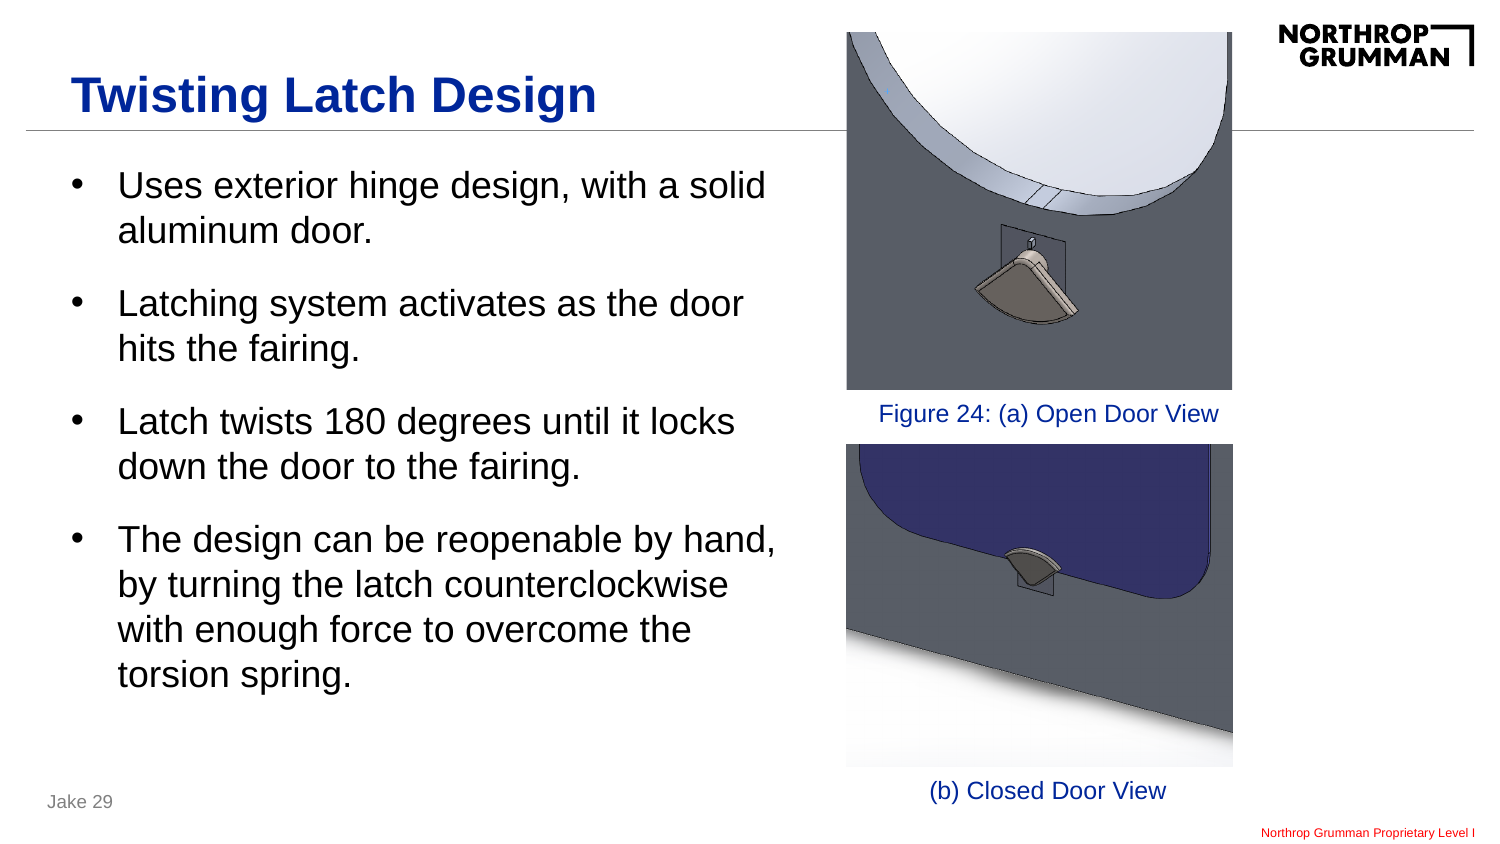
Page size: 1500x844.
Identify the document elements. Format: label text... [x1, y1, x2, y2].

footer Northrop Grumman Proprietary Level I [1021, 818, 1491, 844]
title Twisting Latch Design [55, 17, 1233, 131]
text_box Figure 24: (a) Open Door View [863, 389, 1249, 435]
text_box (b) Closed Door View [863, 766, 1240, 812]
slide_number Jake 29 [32, 782, 370, 827]
picture [846, 444, 1233, 767]
picture [846, 32, 1233, 390]
list Uses exterior hinge design, with a solid aluminum door. Latching system activates as the door hits the fairing. Latch twists 180 degrees until it locks down the door to the fairing. The design can be reopenable by hand, by turning the latch counterclockwise with enough force to overcome the torsion spring. [55, 153, 814, 758]
